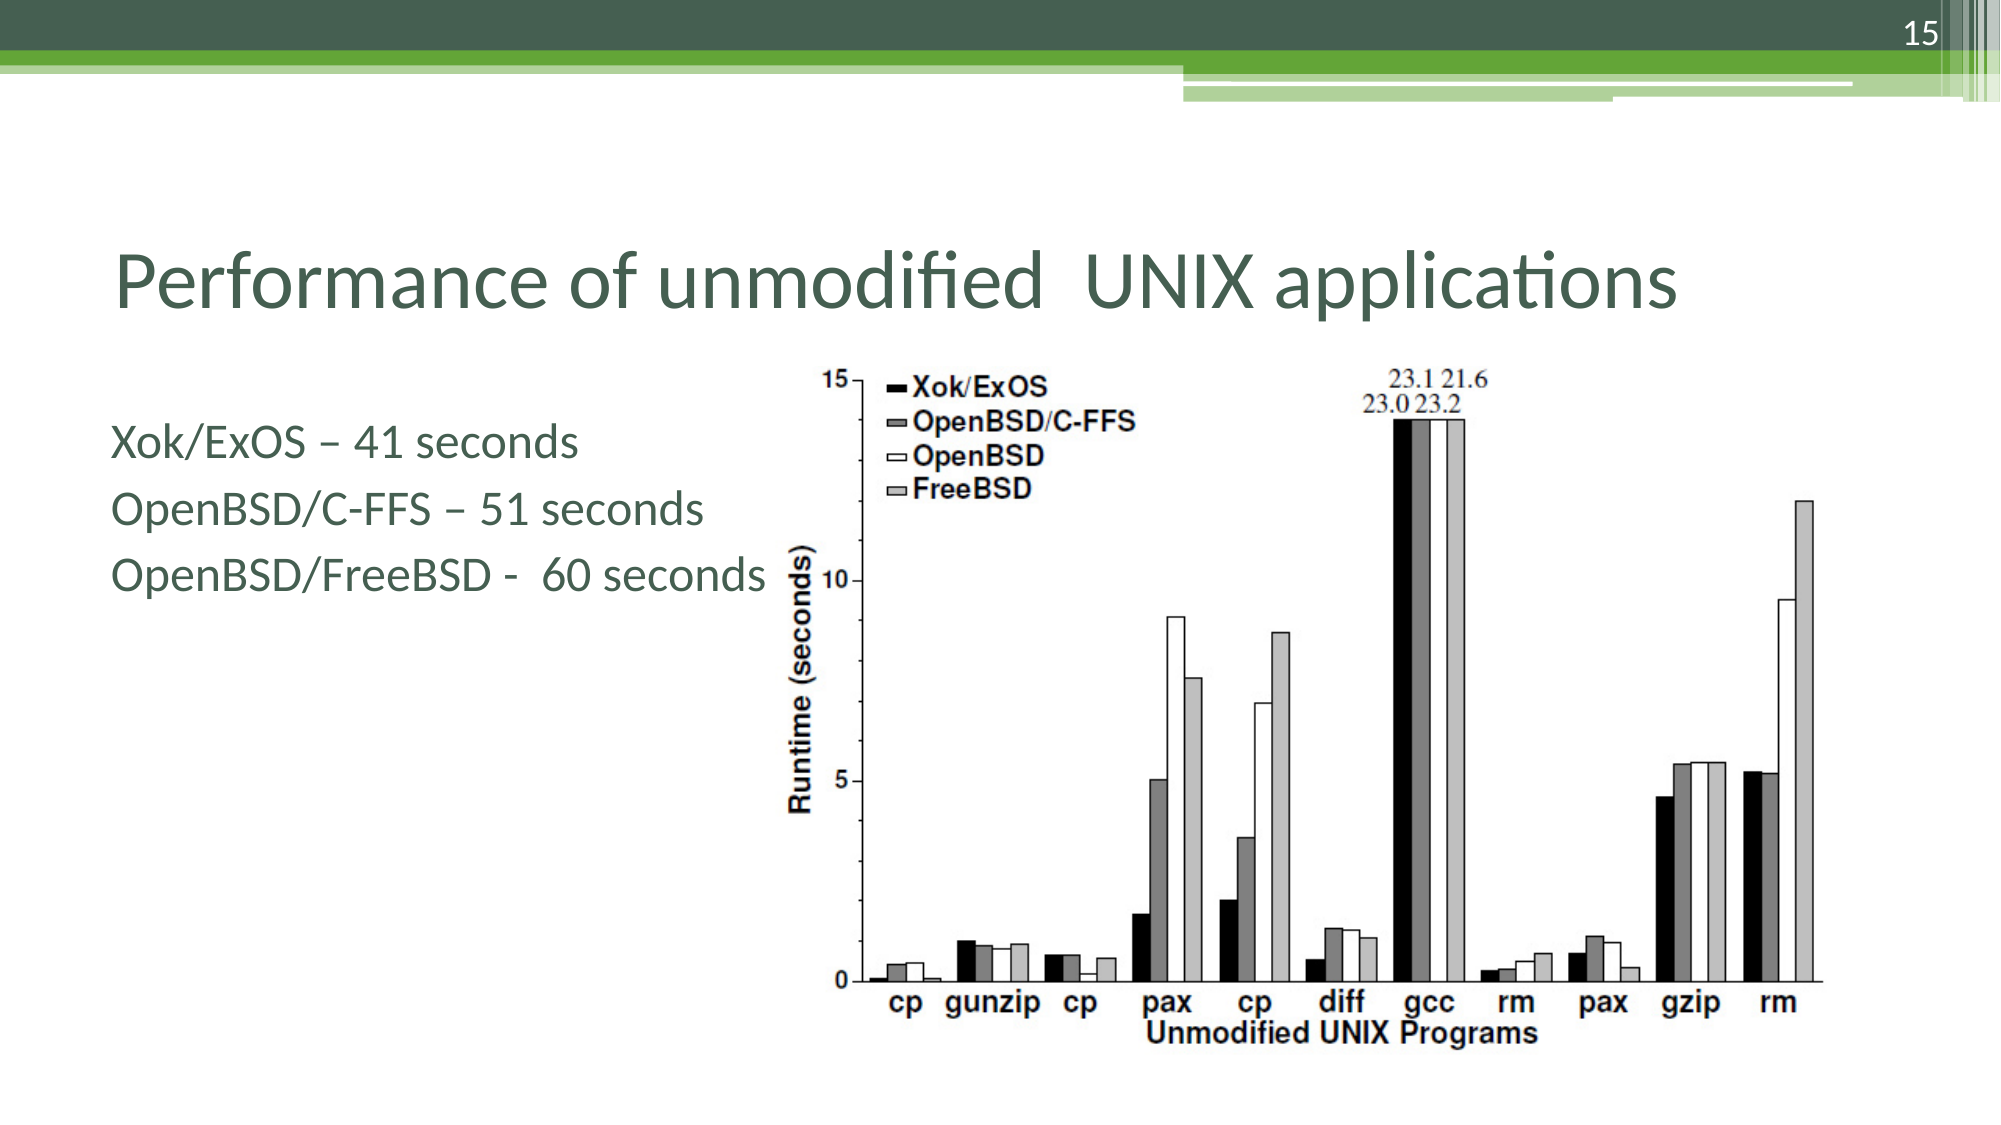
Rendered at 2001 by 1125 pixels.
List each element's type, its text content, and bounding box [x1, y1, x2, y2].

text_box Xok/ExOS – 41 seconds OpenBSD/C-FFS – 51 seconds OpenBSD/FreeBSD - 60 seconds [78, 401, 726, 742]
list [726, 366, 1900, 1058]
title Performance of unmodified UNIX applications [99, 187, 1900, 363]
slide_number 15 [1788, 0, 1955, 61]
